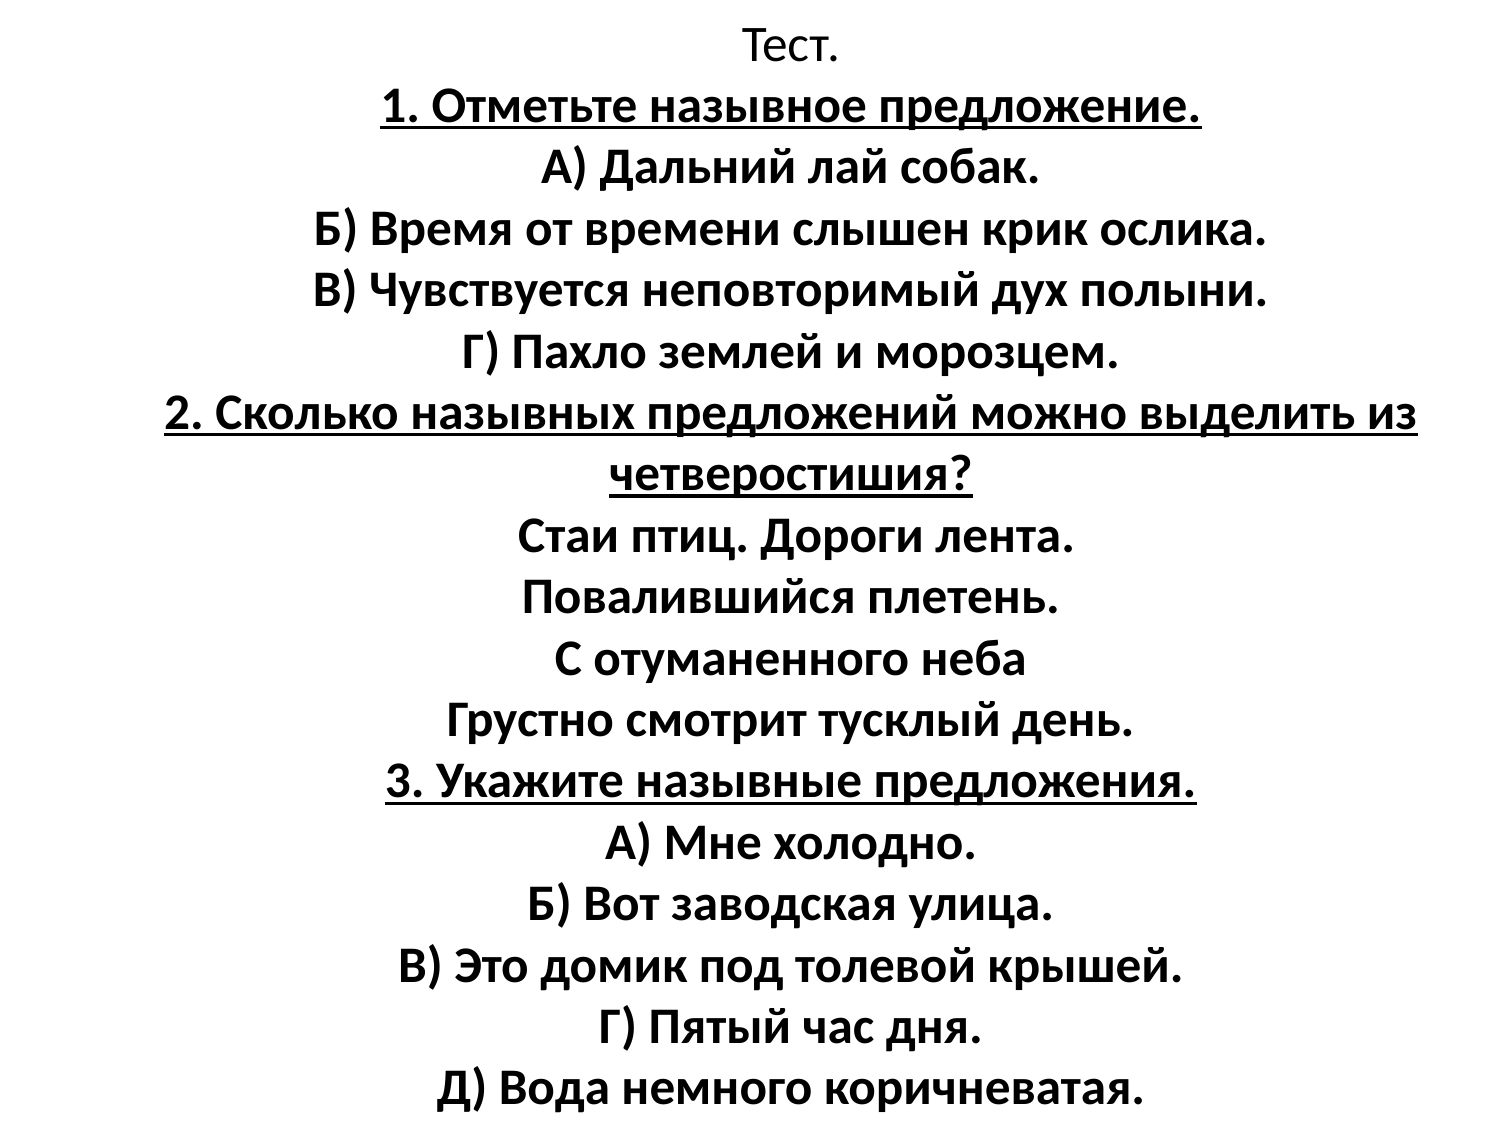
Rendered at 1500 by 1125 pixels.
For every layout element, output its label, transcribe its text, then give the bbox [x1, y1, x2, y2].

title Тест. 1. Отметьте назывное предложение. А) Дальний лай собак. Б) Время от времени слышен крик ослика. В) Чувствуется неповторимый дух полыни. Г) Пахло землей и морозцем. 2. Сколько назывных предложений можно выделить из четверостишия? Стаи птиц. Дороги лента. Повалившийся плетень. С отуманенного неба Грустно смотрит тусклый день. 3. Укажите назывные предложения. А) Мне холодно. Б) Вот заводская улица. В) Это домик под толевой крышей. Г) Пятый час дня. Д) Вода немного коричневатая. [0, 0, 1500, 1125]
